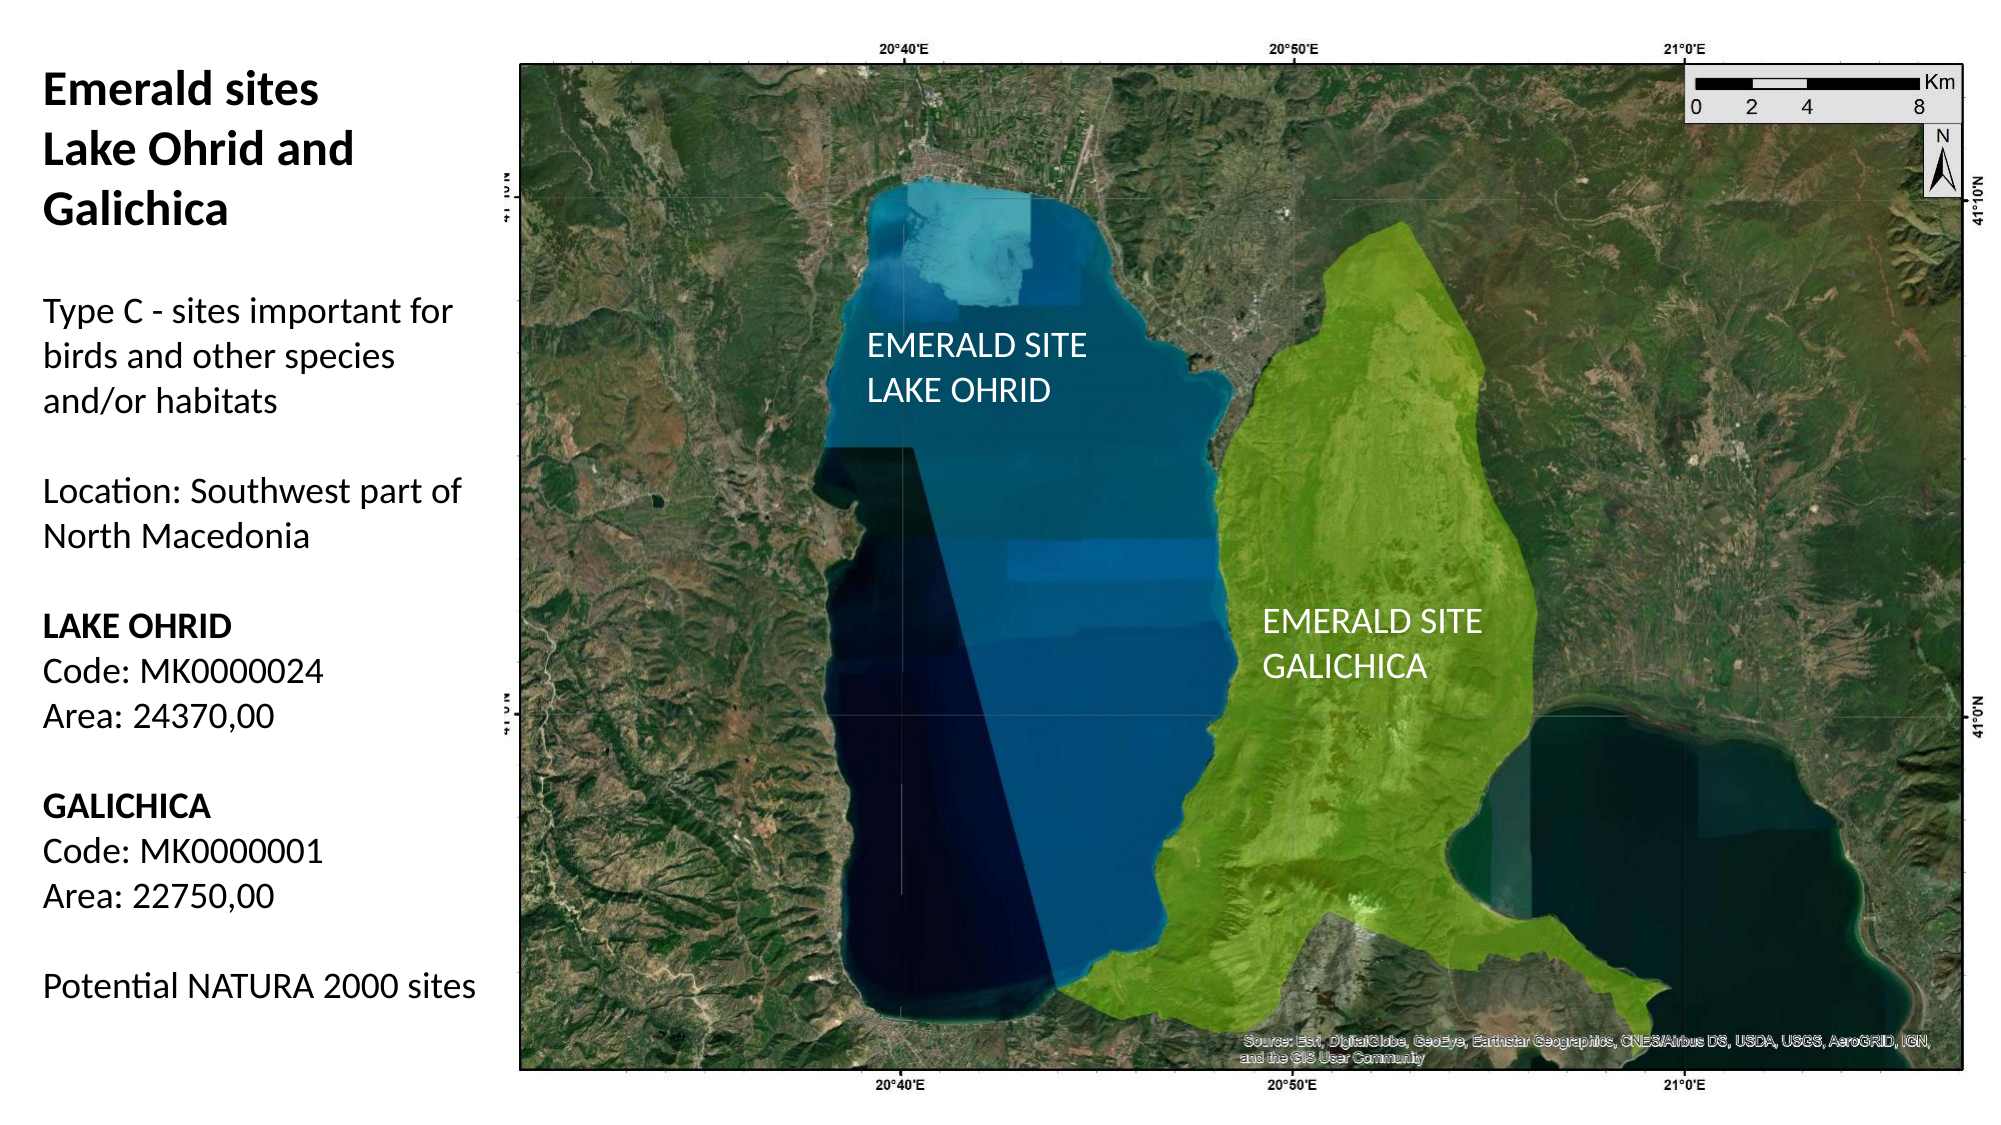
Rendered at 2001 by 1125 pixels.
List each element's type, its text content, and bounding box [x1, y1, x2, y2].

picture [495, 39, 1987, 1094]
text_box Emerald sites Lake Ohrid and Galichica Type C - sites important for birds and other species and/or habitats Location: Southwest part of North Macedonia LAKE OHRID Code: MK0000024 Area: 24370,00 GALICHICA Code: MK0000001 Area: 22750,00 Potential NATURA 2000 sites [28, 48, 505, 1109]
